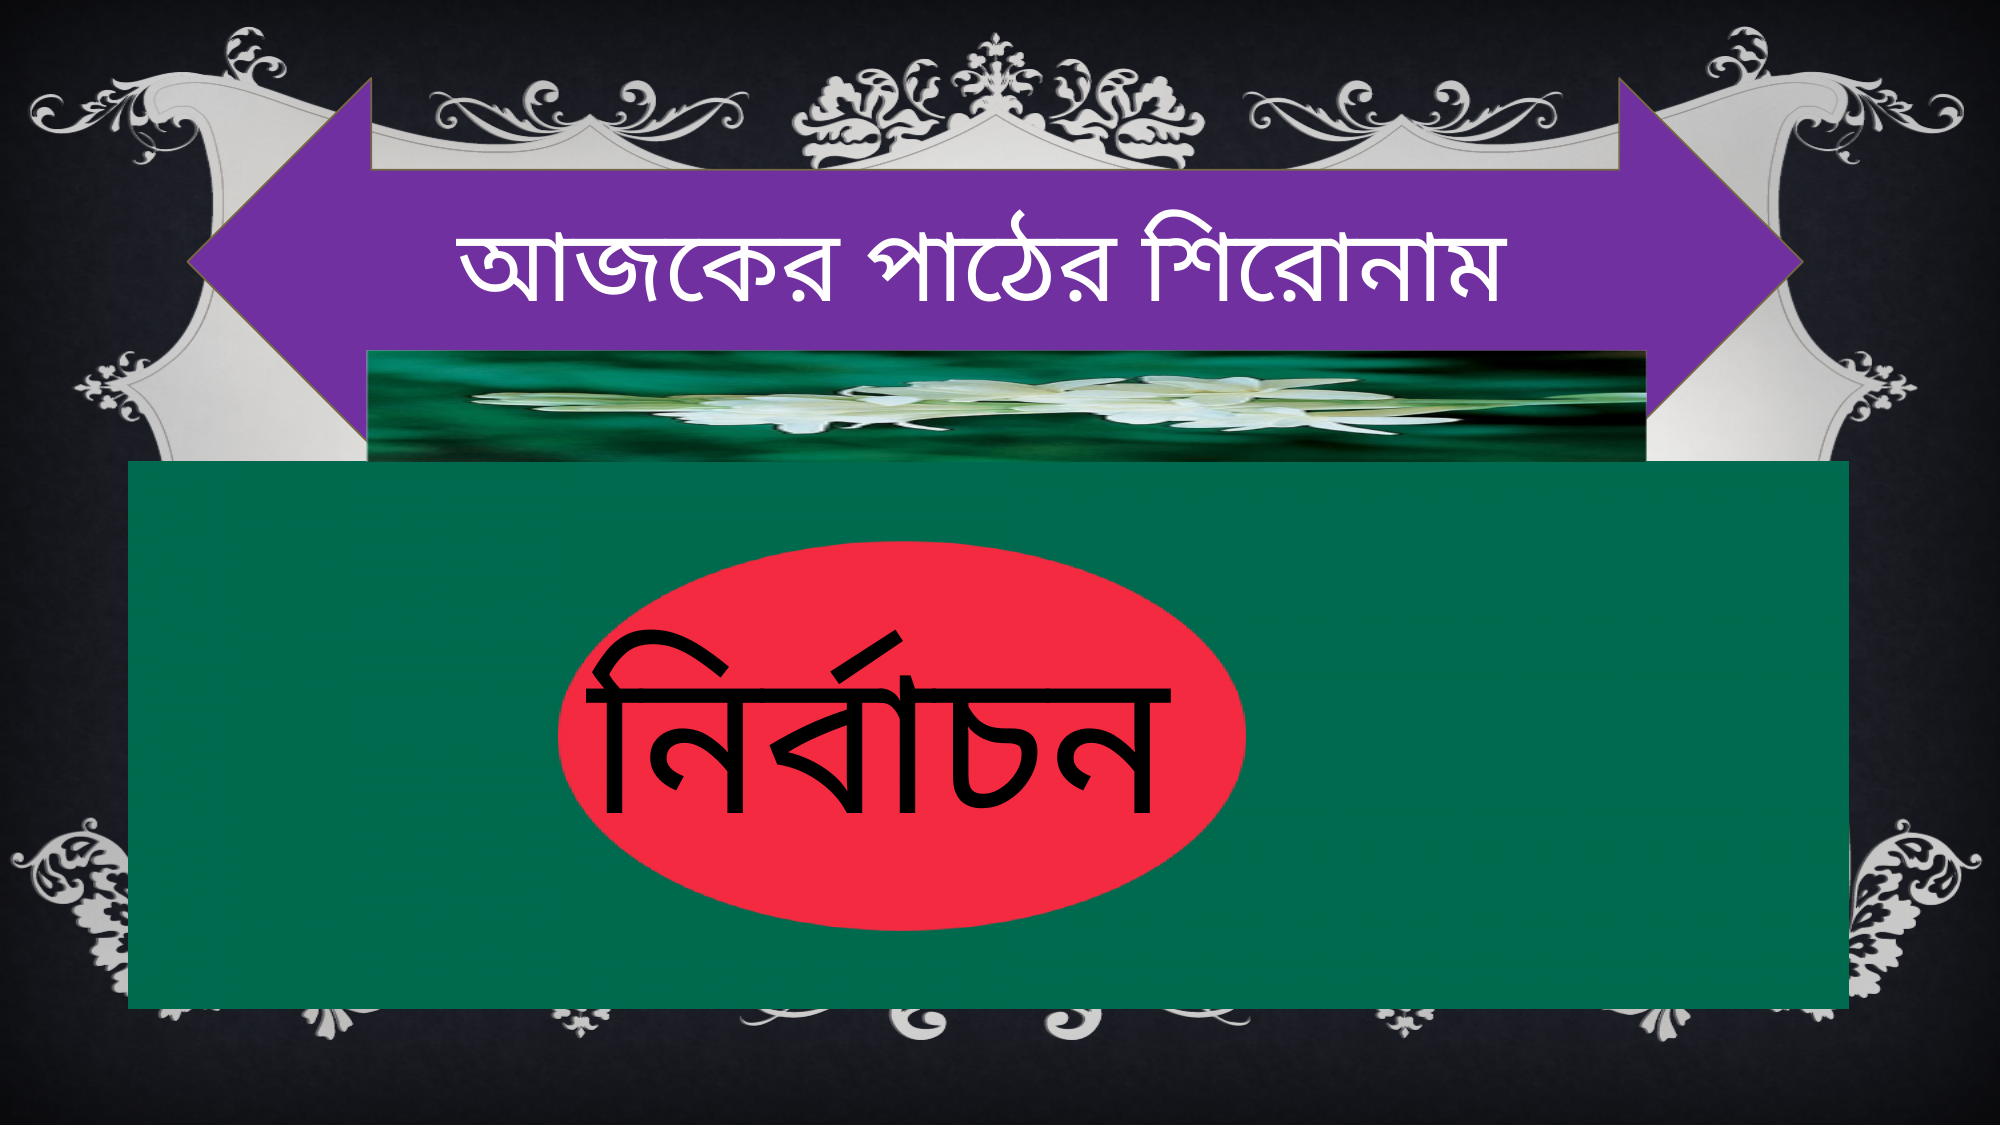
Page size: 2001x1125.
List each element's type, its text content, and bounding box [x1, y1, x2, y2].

text_box আজকের পাঠের শিরোনাম [1063, 77, 1804, 419]
picture [0, 0, 2000, 1125]
text_box আজকের পাঠের শিরোনাম [186, 77, 950, 442]
